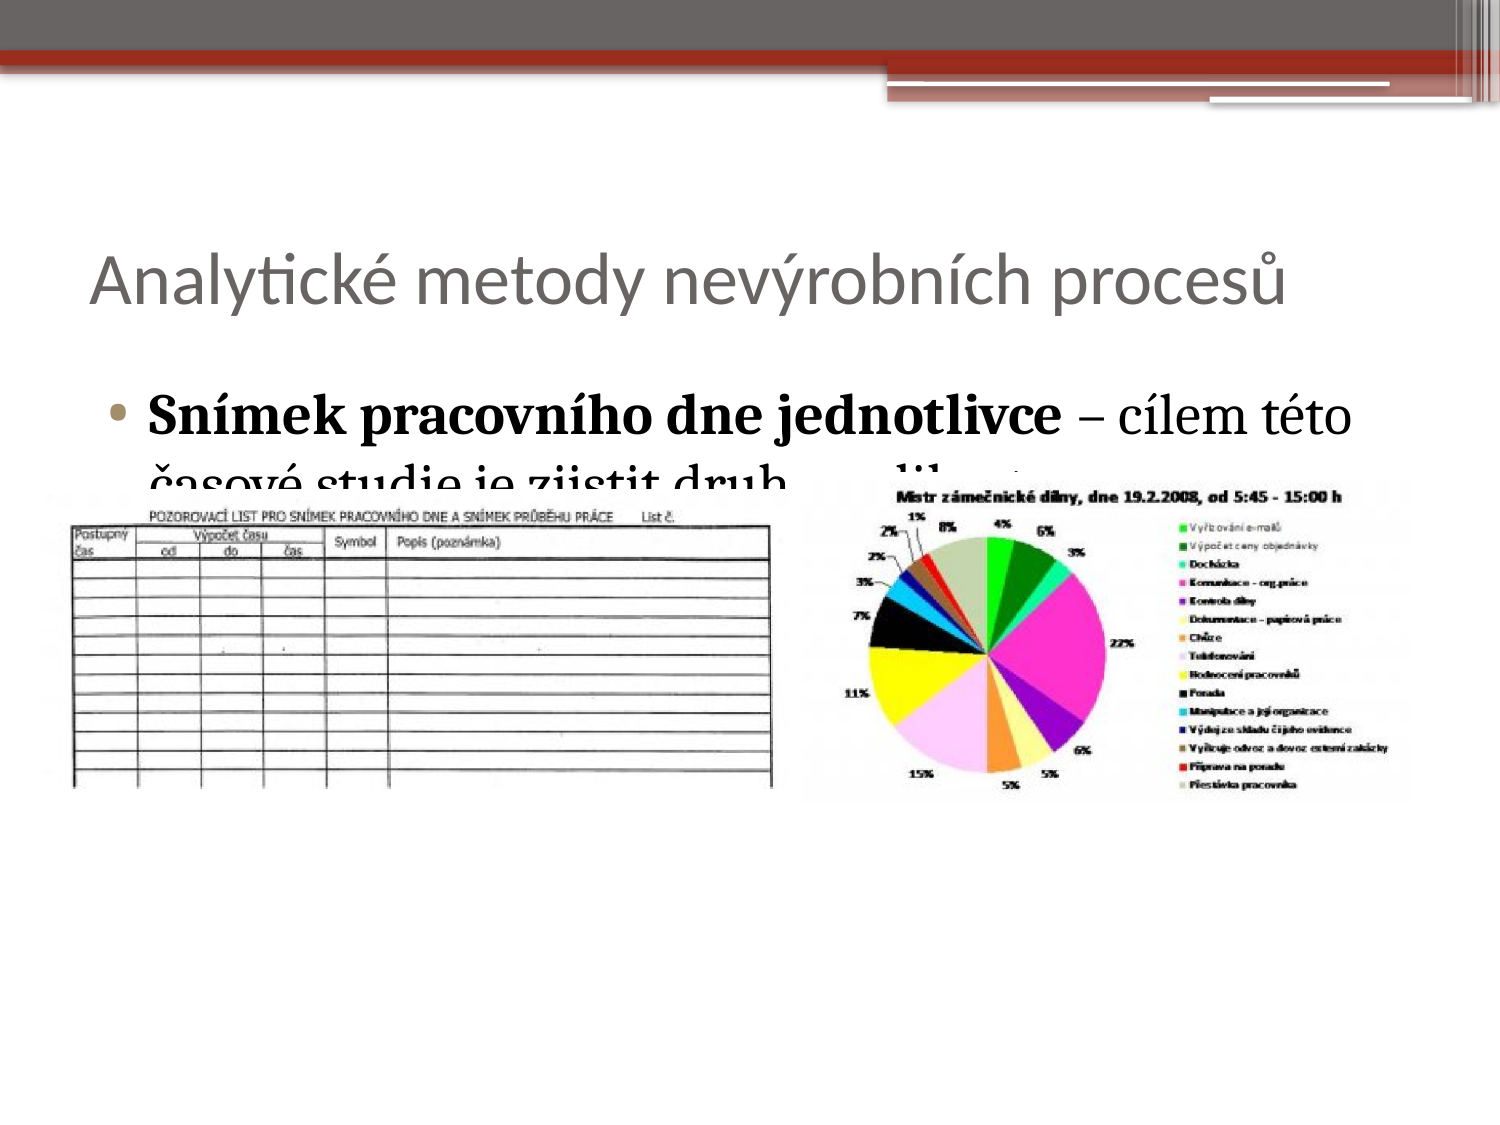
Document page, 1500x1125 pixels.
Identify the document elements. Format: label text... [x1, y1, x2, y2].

list Snímek pracovního dne jednotlivce – cílem této časové studie je zjistit druh a velikost spotřebovávaného času pracovníka v průběhu pracovní doby. Záznamy se zapisují do tzv. POZOROVACÍHO LISTU [75, 368, 1425, 1079]
title Analytické metody nevýrobních procesů [75, 187, 1425, 363]
picture [39, 471, 1411, 814]
